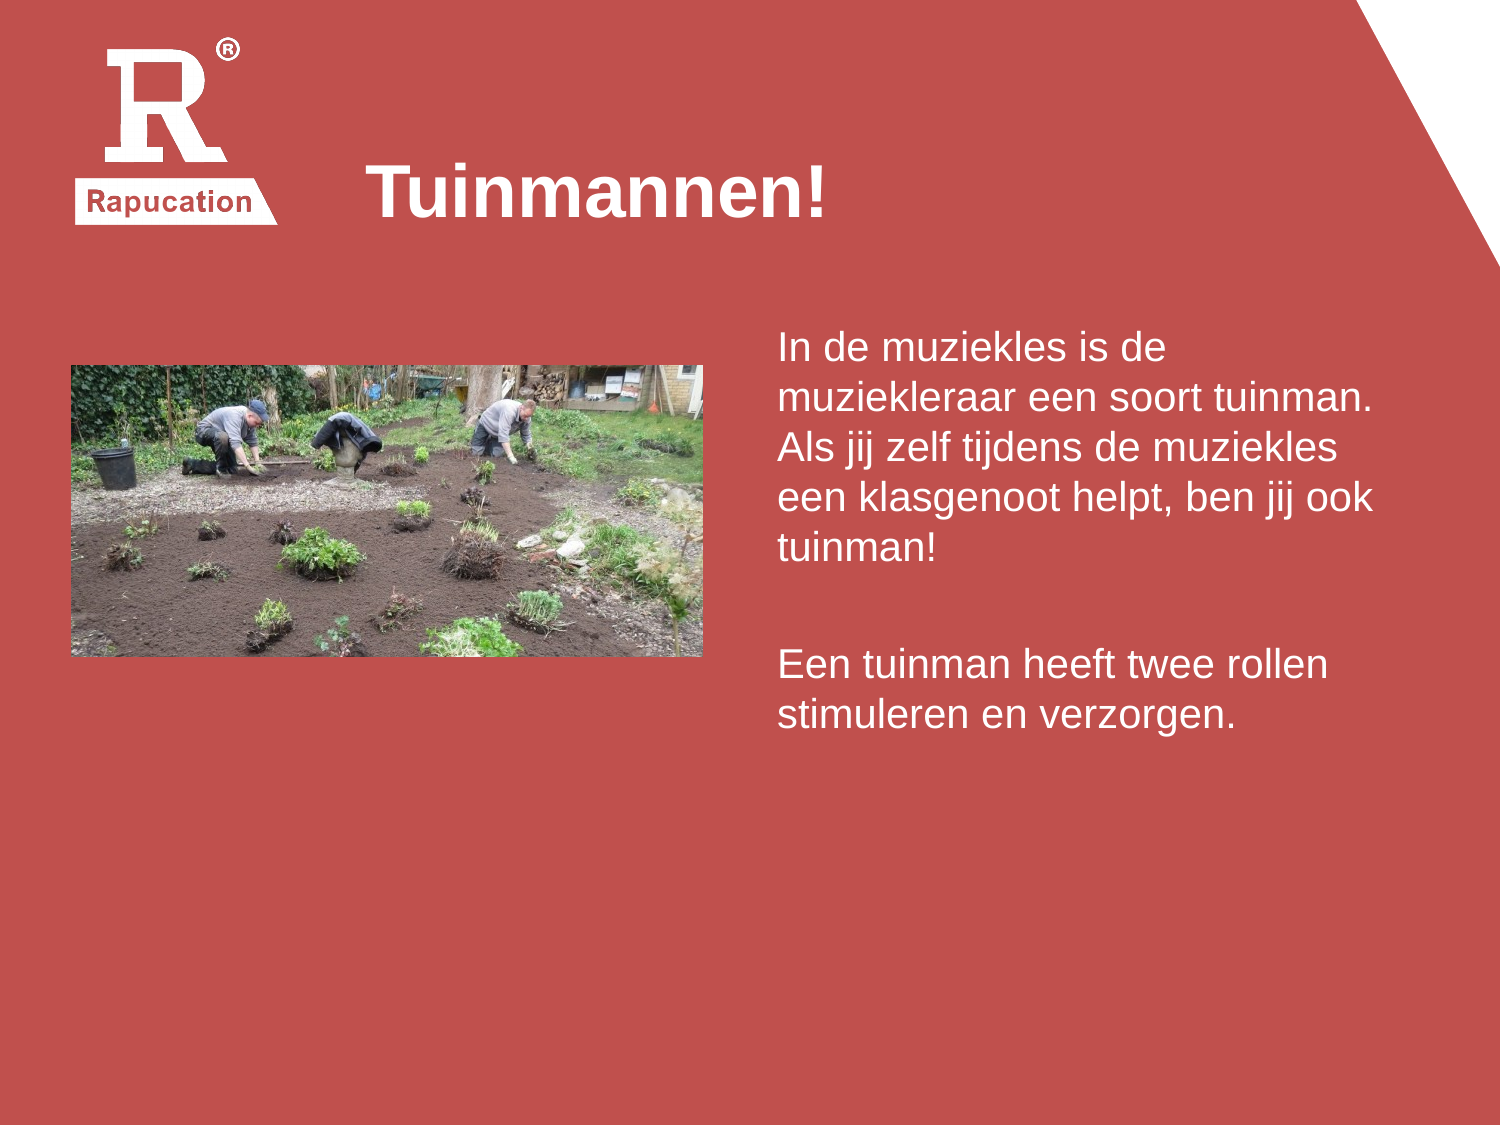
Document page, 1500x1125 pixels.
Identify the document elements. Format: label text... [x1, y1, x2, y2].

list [71, 365, 704, 658]
list In de muziekles is de muziekleraar een soort tuinman. Als jij zelf tijdens de muziekles een klasgenoot helpt, ben jij ook tuinman! Een tuinman heeft twee rollen stimuleren en verzorgen. [761, 312, 1426, 1038]
title Tuinmannen! [349, 112, 1426, 263]
picture [75, 37, 278, 225]
